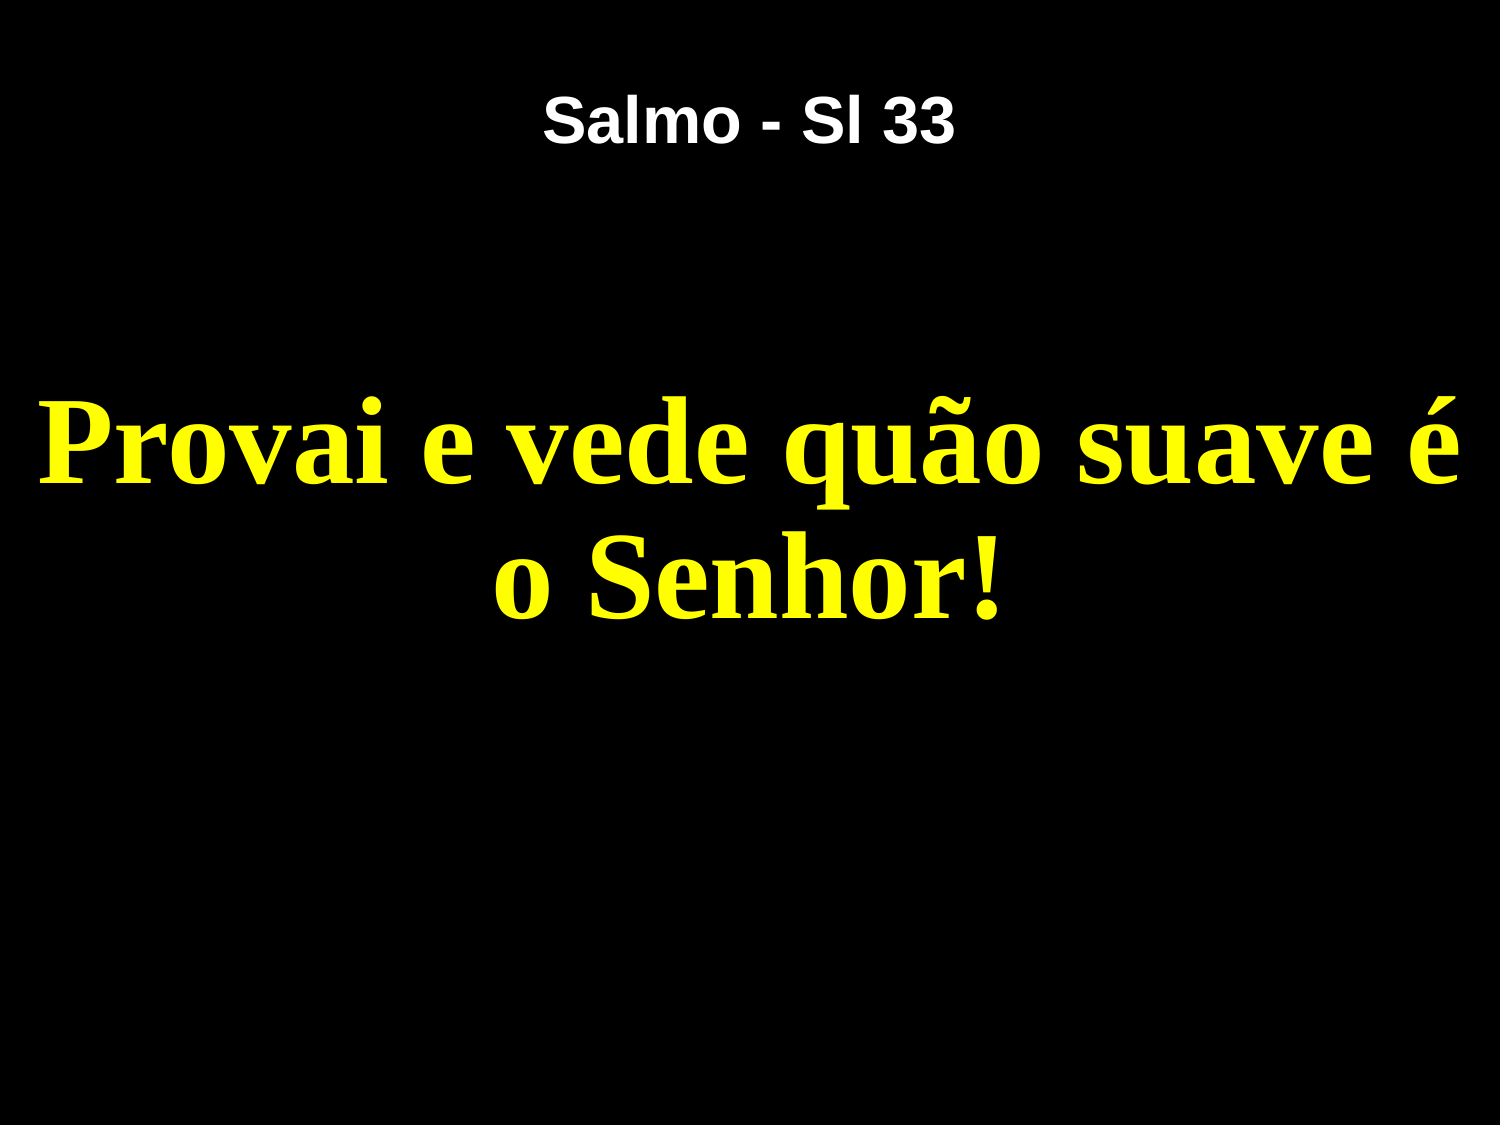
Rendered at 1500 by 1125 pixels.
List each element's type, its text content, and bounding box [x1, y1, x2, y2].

title Salmo - Sl 33 [103, 59, 1397, 185]
list Provai e vede quão suave é o Senhor! [0, 368, 1500, 975]
